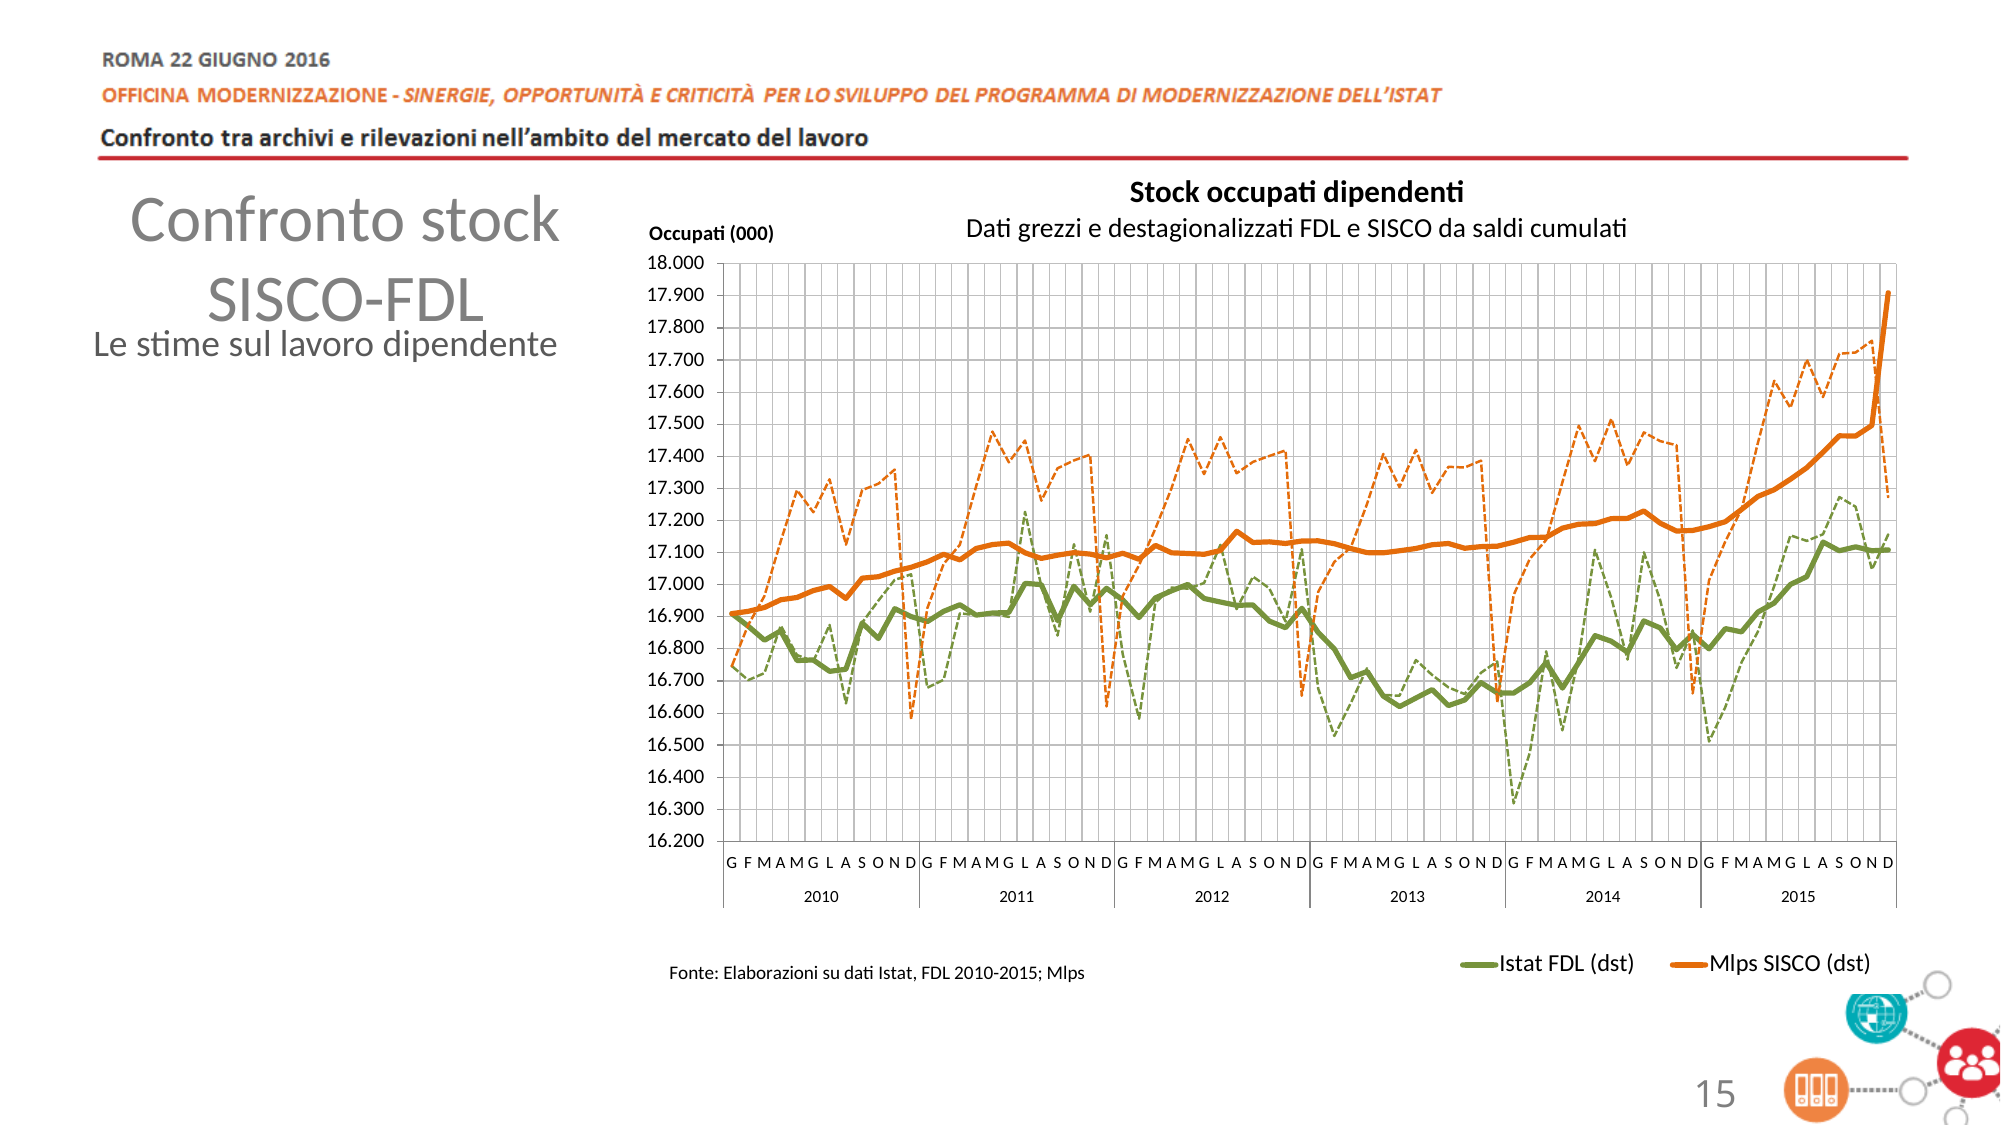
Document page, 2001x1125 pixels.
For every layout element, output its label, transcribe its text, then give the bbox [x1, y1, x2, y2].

picture [0, 0, 2001, 1125]
title Confronto stock SISCO-FDL [98, 174, 594, 324]
text_box Le stime sul lavoro dipendente [93, 323, 594, 900]
slide_number 15 [1574, 1062, 1752, 1116]
